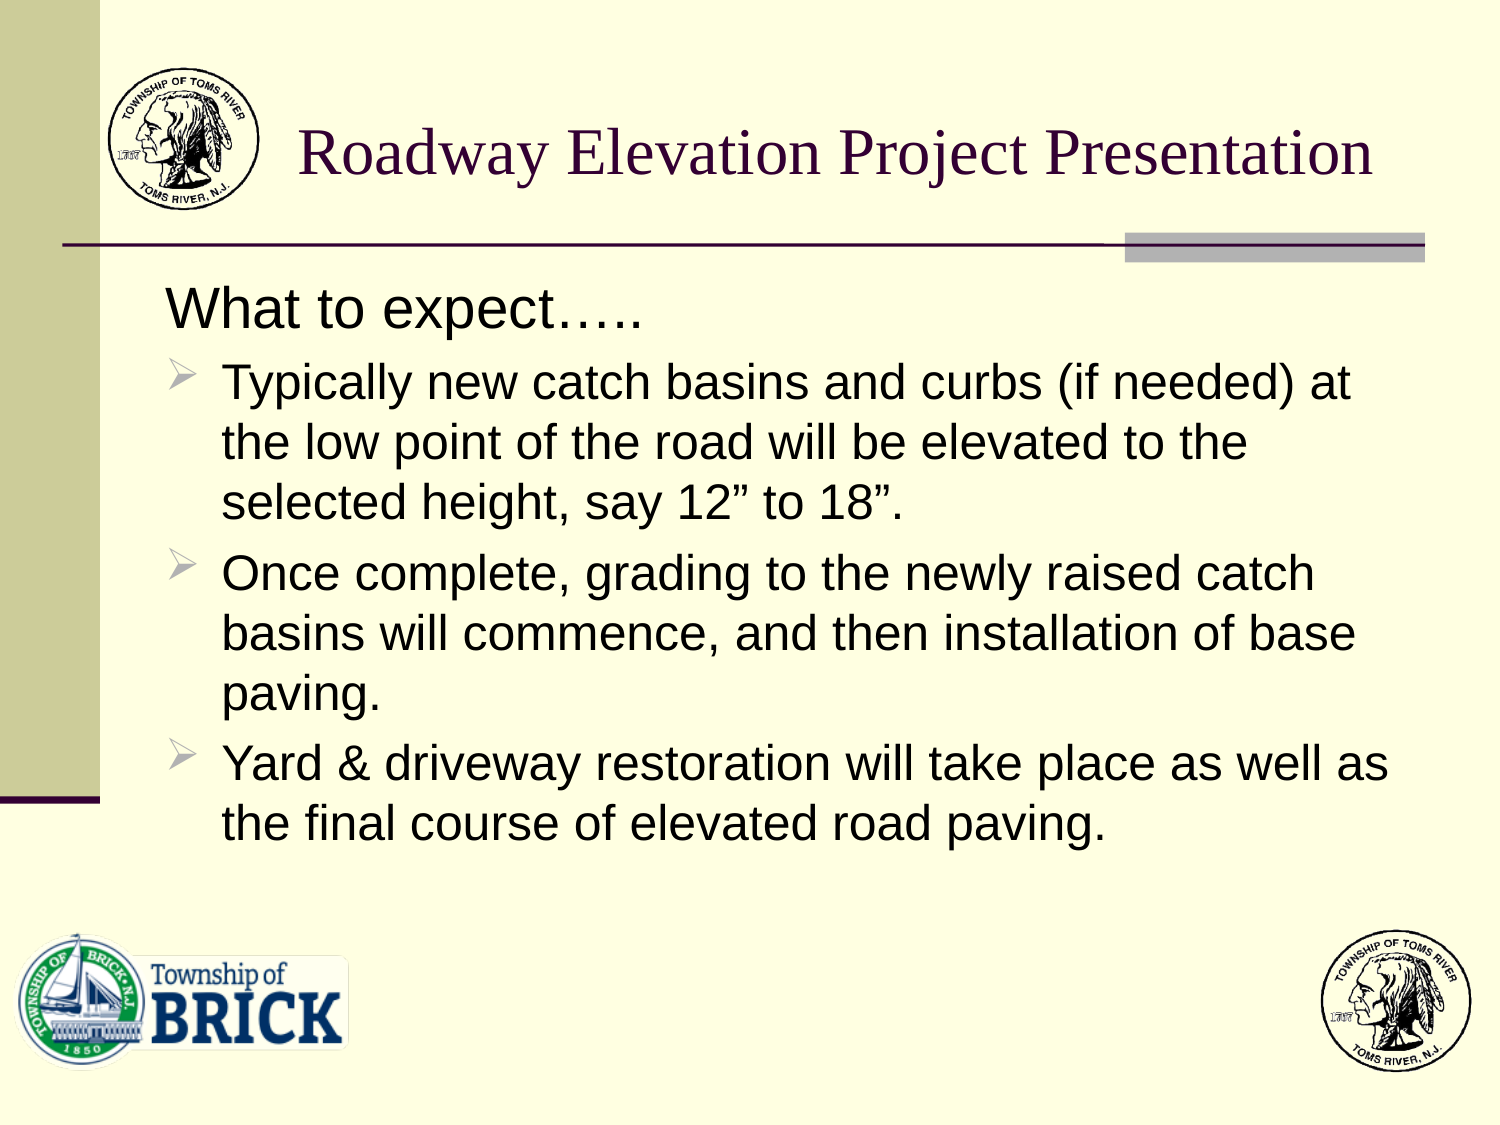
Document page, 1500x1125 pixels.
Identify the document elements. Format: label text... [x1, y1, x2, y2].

picture [99, 62, 263, 217]
picture [13, 897, 351, 1101]
picture [1312, 924, 1476, 1079]
list What to expect….. Typically new catch basins and curbs (if needed) at the low point of the road will be elevated to the selected height, say 12” to 18”. Once complete, grading to the newly raised catch basins will commence, and then installation of base paving. Yard & driveway restoration will take place as well as the final course of elevated road paving. [150, 262, 1425, 1006]
title Roadway Elevation Project Presentation [150, 45, 1463, 234]
